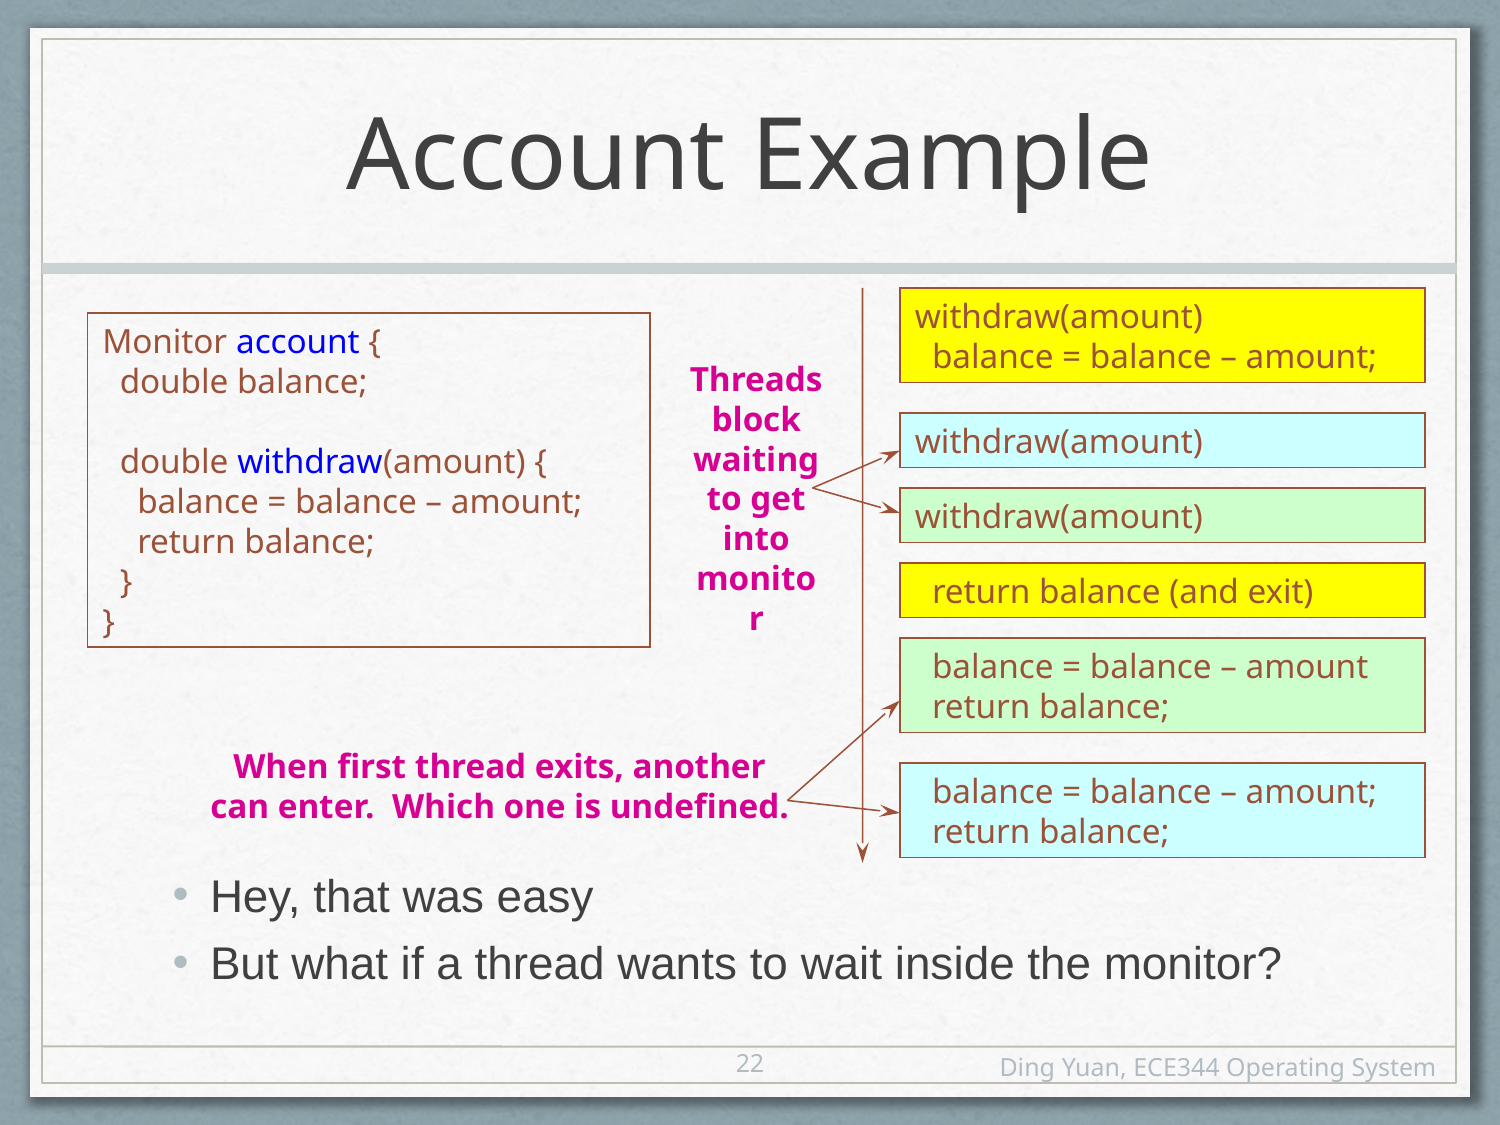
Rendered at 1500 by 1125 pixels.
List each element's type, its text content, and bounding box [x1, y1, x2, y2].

text_box [880, 700, 901, 719]
title Account Example [147, 40, 1353, 260]
text_box [856, 842, 869, 863]
text_box [878, 501, 901, 514]
slide_number 22 [687, 1047, 813, 1088]
text_box balance = balance – amount; return balance; [899, 762, 1425, 858]
list Hey, that was easy But what if a thread wants to wait inside the monitor? [99, 858, 1363, 1047]
text_box [878, 450, 901, 465]
text_box withdraw(amount) balance = balance – amount; [899, 287, 1425, 383]
text_box Monitor account { double balance; double withdraw(amount) { balance = balance – amount; return balance; } } [87, 312, 650, 648]
text_box balance = balance – amount return balance; [899, 637, 1425, 733]
footer Ding Yuan, ECE344 Operating System [977, 1045, 1453, 1088]
text_box withdraw(amount) [899, 487, 1425, 543]
text_box return balance (and exit) [899, 562, 1425, 618]
text_box withdraw(amount) [899, 412, 1425, 468]
text_box When first thread exits, another can enter. Which one is undefined. [187, 737, 813, 833]
text_box Threads block waiting to get into monitor [674, 350, 838, 645]
picture [30, 28, 1470, 1097]
text_box [878, 804, 901, 817]
